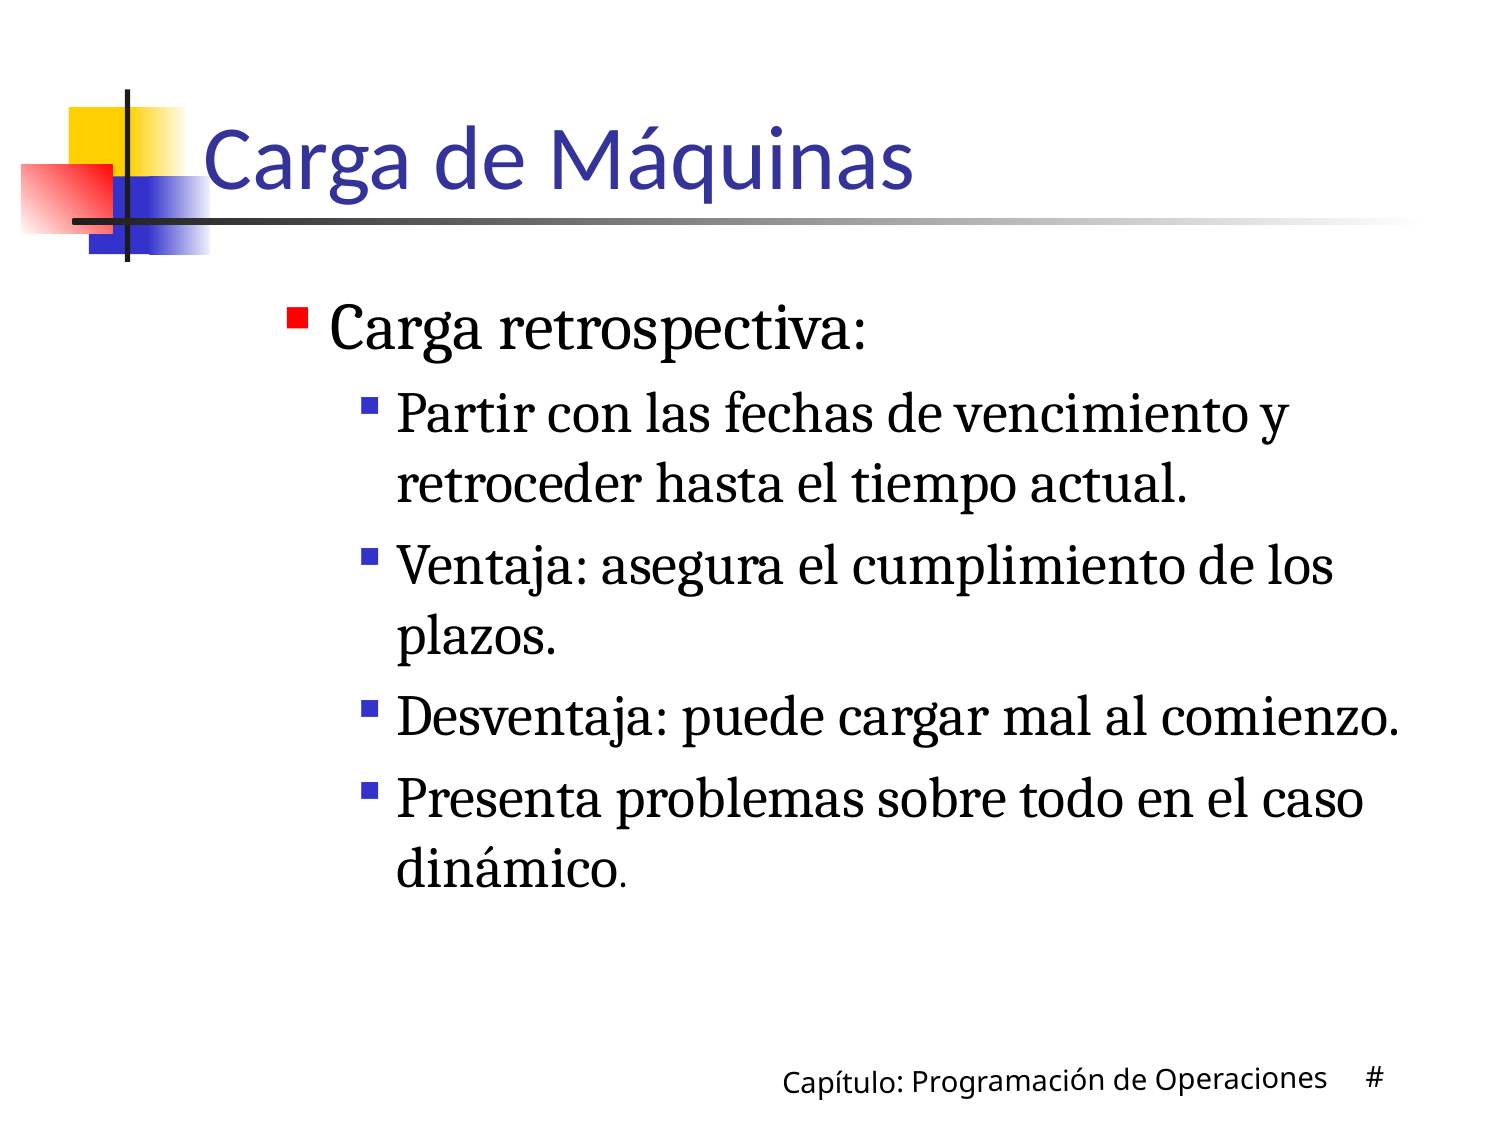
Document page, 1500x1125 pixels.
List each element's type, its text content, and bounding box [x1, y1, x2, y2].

title Carga de Máquinas [188, 27, 1468, 216]
list Carga retrospectiva: Partir con las fechas de vencimiento y retroceder hasta el tiempo actual. Ventaja: asegura el cumplimiento de los plazos. Desventaja: puede cargar mal al comienzo. Presenta problemas sobre todo en el caso dinámico. [193, 274, 1470, 1007]
footer Capítulo: Programación de Operaciones # [757, 1024, 1410, 1109]
